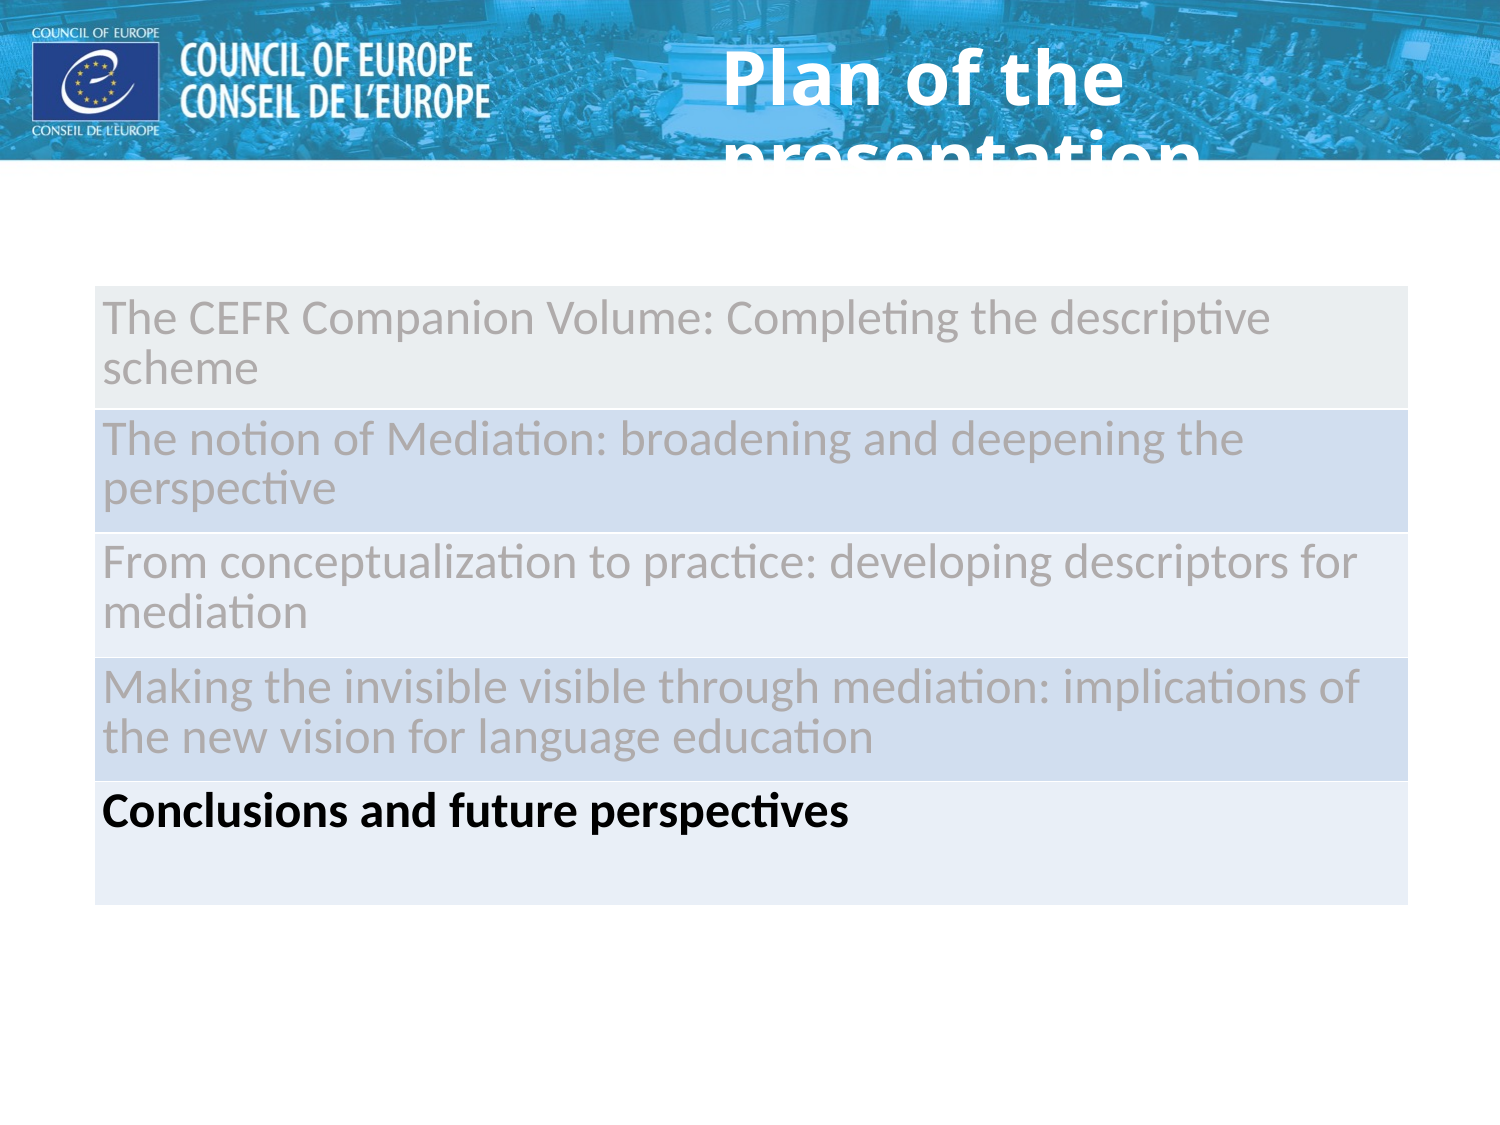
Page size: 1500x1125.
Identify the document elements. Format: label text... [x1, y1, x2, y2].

table_header The CEFR Companion Volume: Completing the descriptive scheme [95, 286, 1408, 408]
table_cell Conclusions and future perspectives [95, 782, 1408, 905]
picture [0, 0, 1500, 1125]
table_cell Making the invisible visible through mediation: implications of the new vision for language education [95, 658, 1408, 781]
table_cell From conceptualization to practice: developing descriptors for mediation [95, 534, 1408, 657]
title Plan of the presentation [706, 33, 1500, 221]
table_cell The notion of Mediation: broadening and deepening the perspective [95, 410, 1408, 532]
